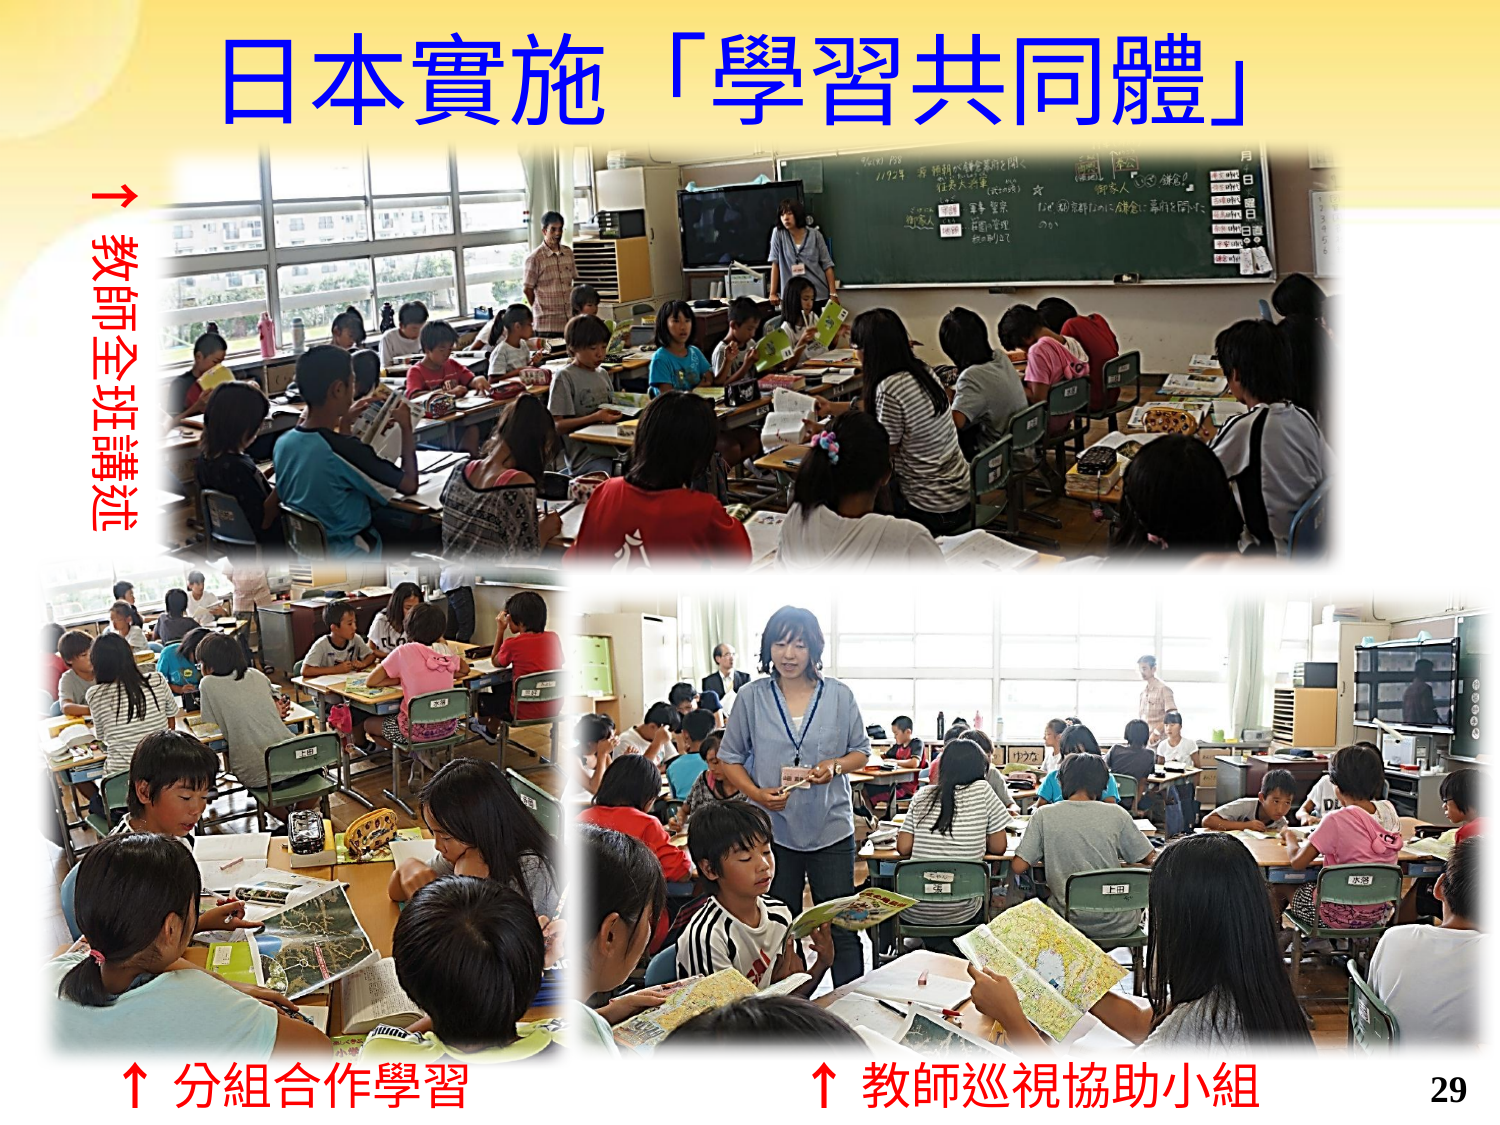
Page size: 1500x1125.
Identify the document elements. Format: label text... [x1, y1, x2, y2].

picture [0, 138, 1500, 1125]
text_box ↑分組合作學習 [22, 1046, 561, 1122]
text_box ↑教師全班講述 [62, 144, 150, 554]
title 日本實施「學習共同體」 [0, 0, 1500, 172]
text_box ↑教師巡視協助小組 [566, 1069, 1495, 1122]
